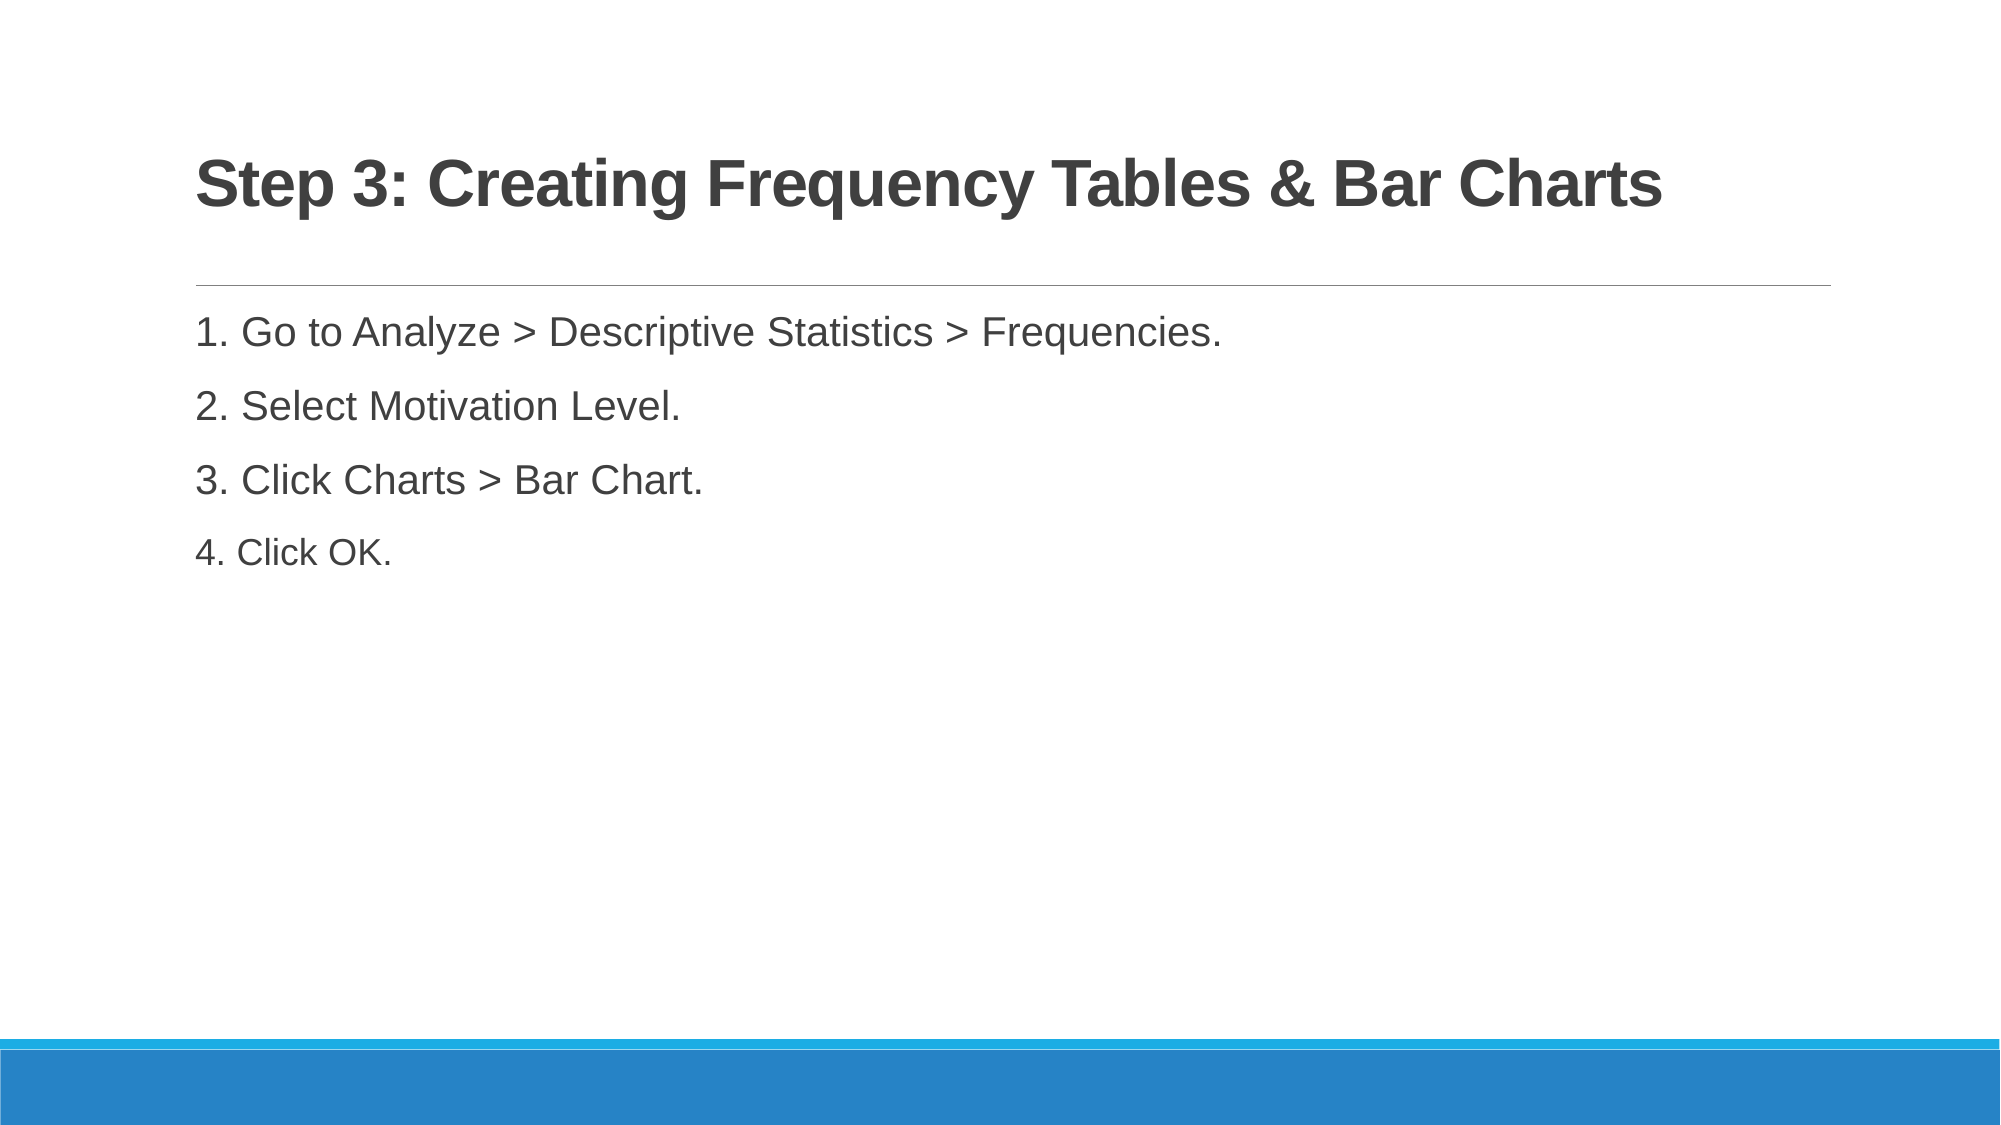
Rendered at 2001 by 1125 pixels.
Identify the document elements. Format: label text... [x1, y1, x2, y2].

list 1. Go to Analyze > Descriptive Statistics > Frequencies. 2. Select Motivation Level. 3. Click Charts > Bar Chart. 4. Click OK. [180, 302, 1830, 963]
title Step 3: Creating Frequency Tables & Bar Charts [180, 47, 1830, 229]
